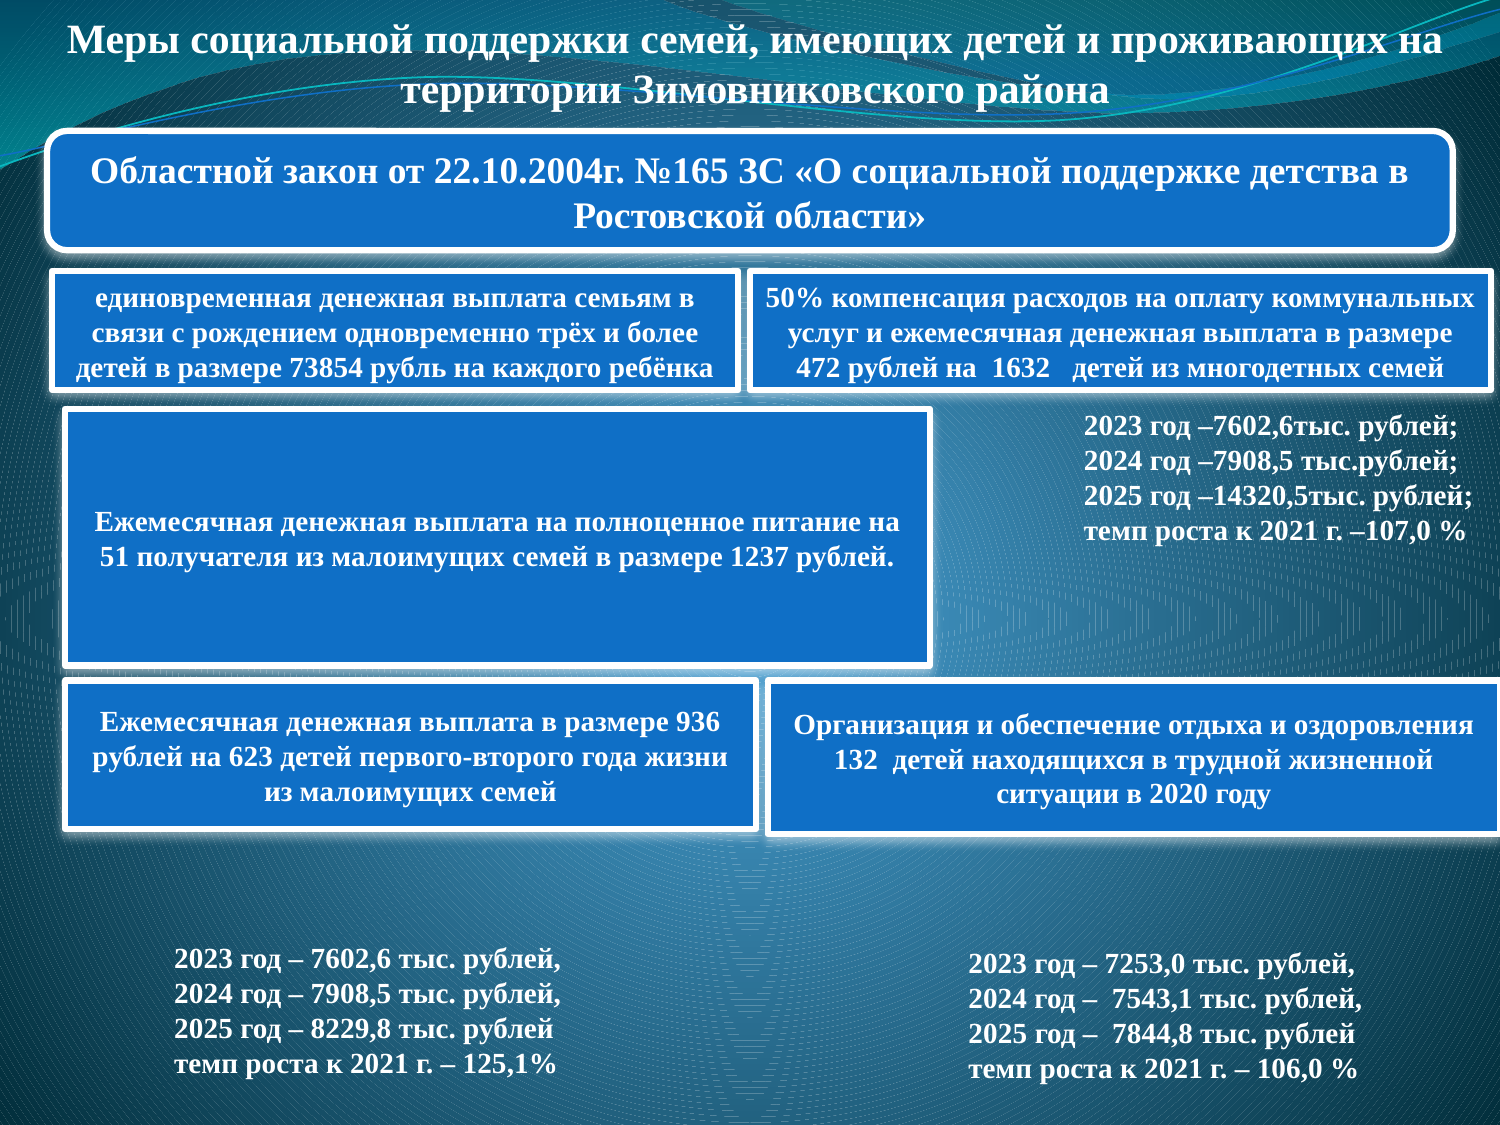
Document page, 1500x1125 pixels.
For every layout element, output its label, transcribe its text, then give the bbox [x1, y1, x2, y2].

text_box единовременная денежная выплата семьям в связи с рождением одновременно трёх и более детей в размере 73854 рубль на каждого ребёнка [49, 268, 741, 393]
text_box Ежемесячная денежная выплата на полноценное питание на 51 получателя из малоимущих семей в размере 1237 рублей. [62, 406, 933, 669]
text_box Областной закон от 22.10.2004г. №165 ЗС «О социальной поддержке детства в Ростовской области» [43, 127, 1456, 254]
text_box Меры социальной поддержки семей, имеющих детей и проживающих на территории Зимовниковского района [5, 4, 1500, 119]
text_box 2023 год – 7602,6 тыс. рублей, 2024 год – 7908,5 тыс. рублей, 2025 год – 8229,8 тыс. рублей темп роста к 2021 г. – 125,1% [159, 932, 691, 1088]
text_box 50% компенсация расходов на оплату коммунальных услуг и ежемесячная денежная выплата в размере 472 рублей на 1632 детей из многодетных семей [747, 268, 1494, 393]
text_box 2023 год – 7253,0 тыс. рублей, 2024 год – 7543,1 тыс. рублей, 2025 год – 7844,8 тыс. рублей темп роста к 2021 г. – 106,0 % [953, 937, 1488, 1092]
text_box 2023 год –7602,6тыс. рублей; 2024 год –7908,5 тыс.рублей; 2025 год –14320,5тыс. рублей; темп роста к 2021 г. –107,0 % [1069, 399, 1493, 554]
text_box Ежемесячная денежная выплата в размере 936 рублей на 623 детей первого-второго года жизни из малоимущих семей [62, 677, 759, 832]
text_box Организация и обеспечение отдыха и оздоровления 132 детей находящихся в трудной жизненной ситуации в 2020 году [765, 677, 1500, 837]
